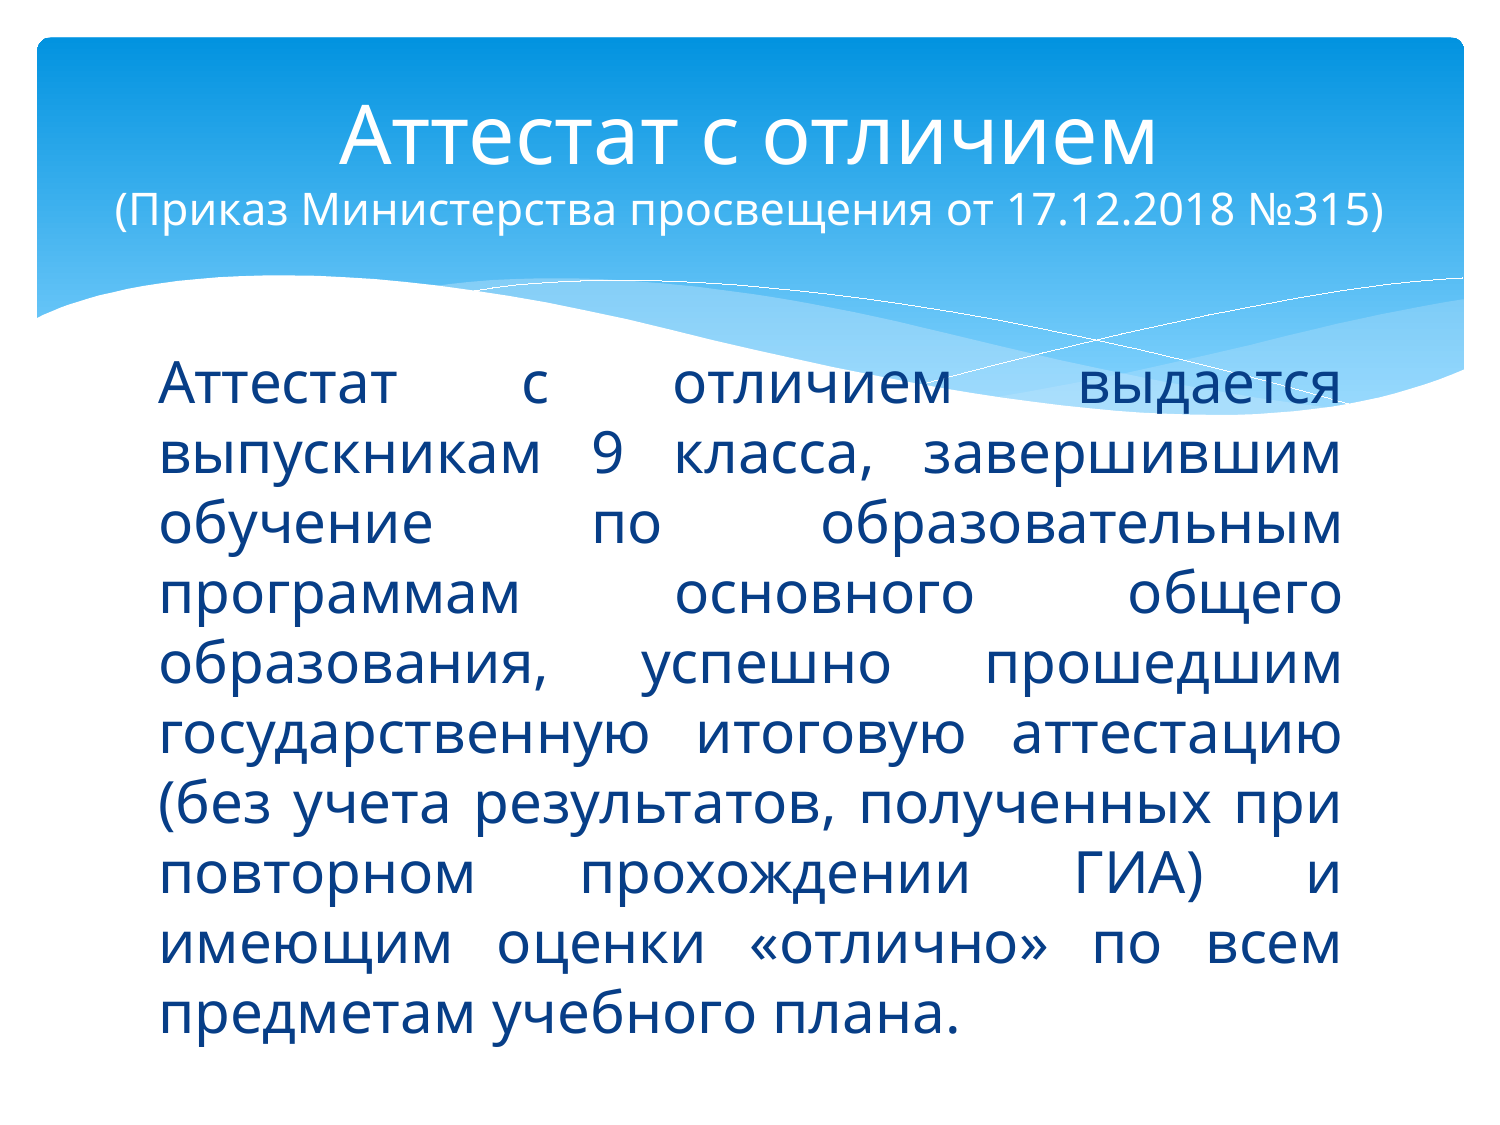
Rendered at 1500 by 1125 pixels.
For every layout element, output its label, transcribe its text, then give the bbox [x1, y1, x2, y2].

list Аттестат с отличием выдается выпускникам 9 класса, завершившим обучение по образовательным программам основного общего образования, успешно прошедшим государственную итоговую аттестацию (без учета результатов, полученных при повторном прохождении ГИА) и имеющим оценки «отлично» по всем предметам учебного плана. [143, 338, 1359, 1005]
title Аттестат с отличием (Приказ Министерства просвещения от 17.12.2018 №315) [75, 55, 1425, 261]
